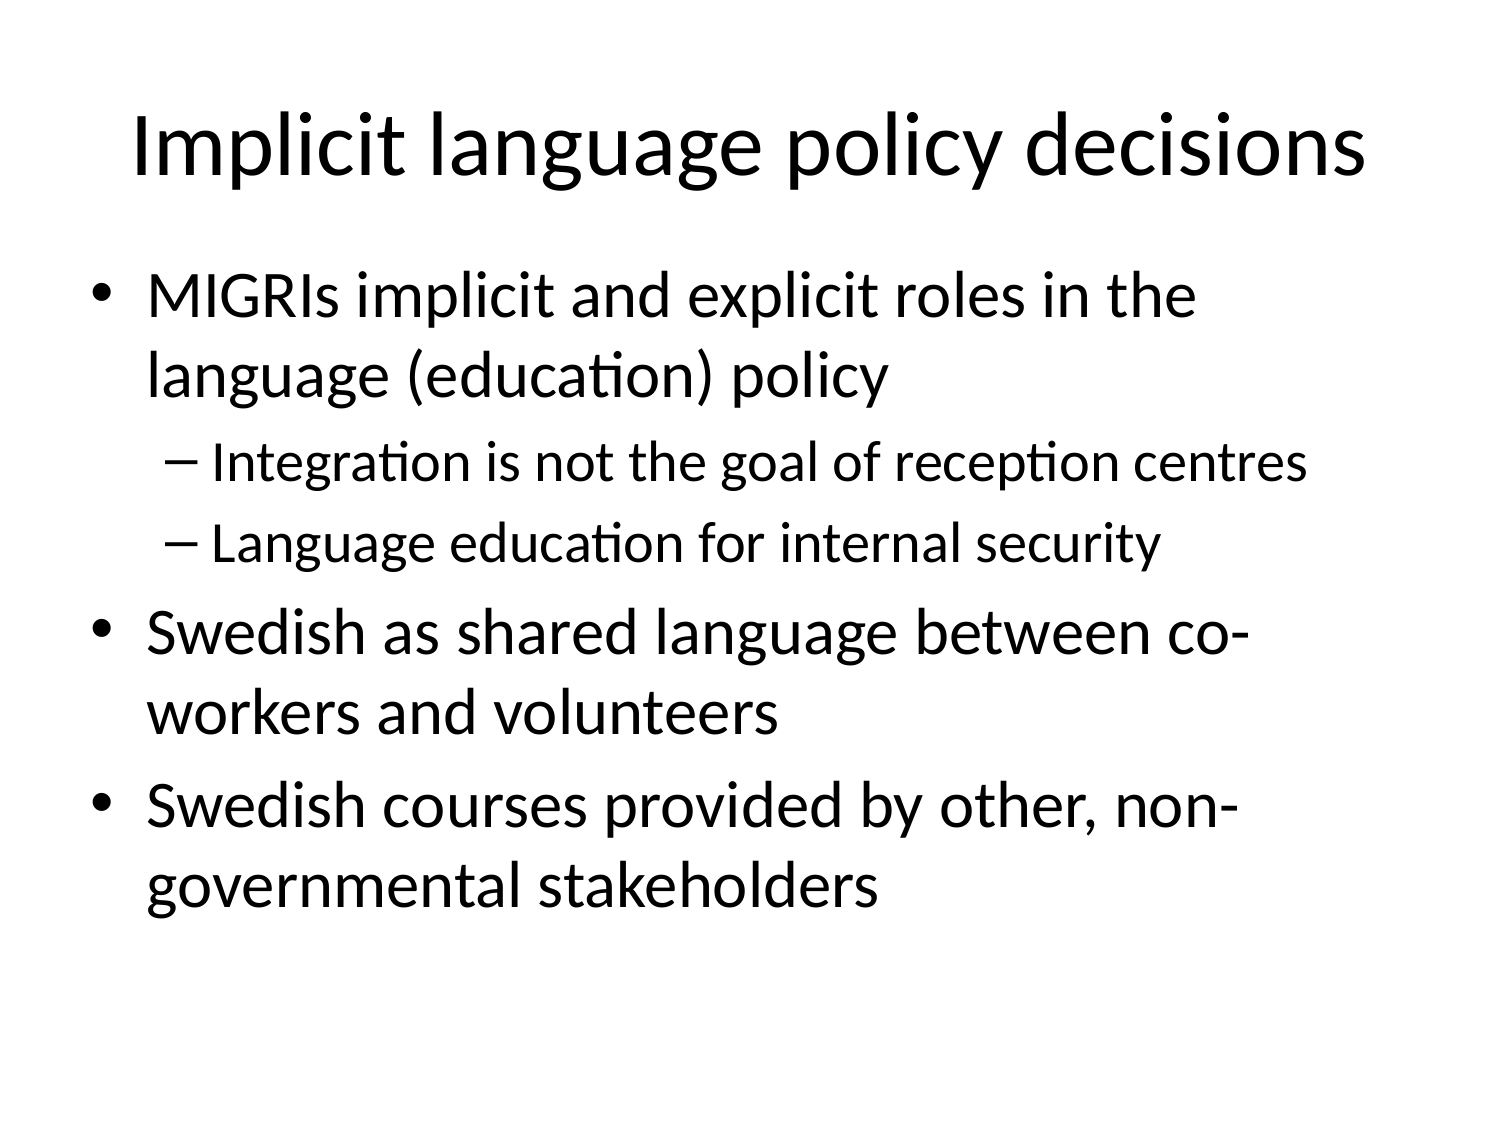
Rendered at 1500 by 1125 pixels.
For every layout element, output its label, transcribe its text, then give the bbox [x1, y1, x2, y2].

title Implicit language policy decisions [75, 45, 1425, 233]
list MIGRIs implicit and explicit roles in the language (education) policy Integration is not the goal of reception centres Language education for internal security Swedish as shared language between co-workers and volunteers Swedish courses provided by other, non-governmental stakeholders [75, 243, 1425, 1005]
